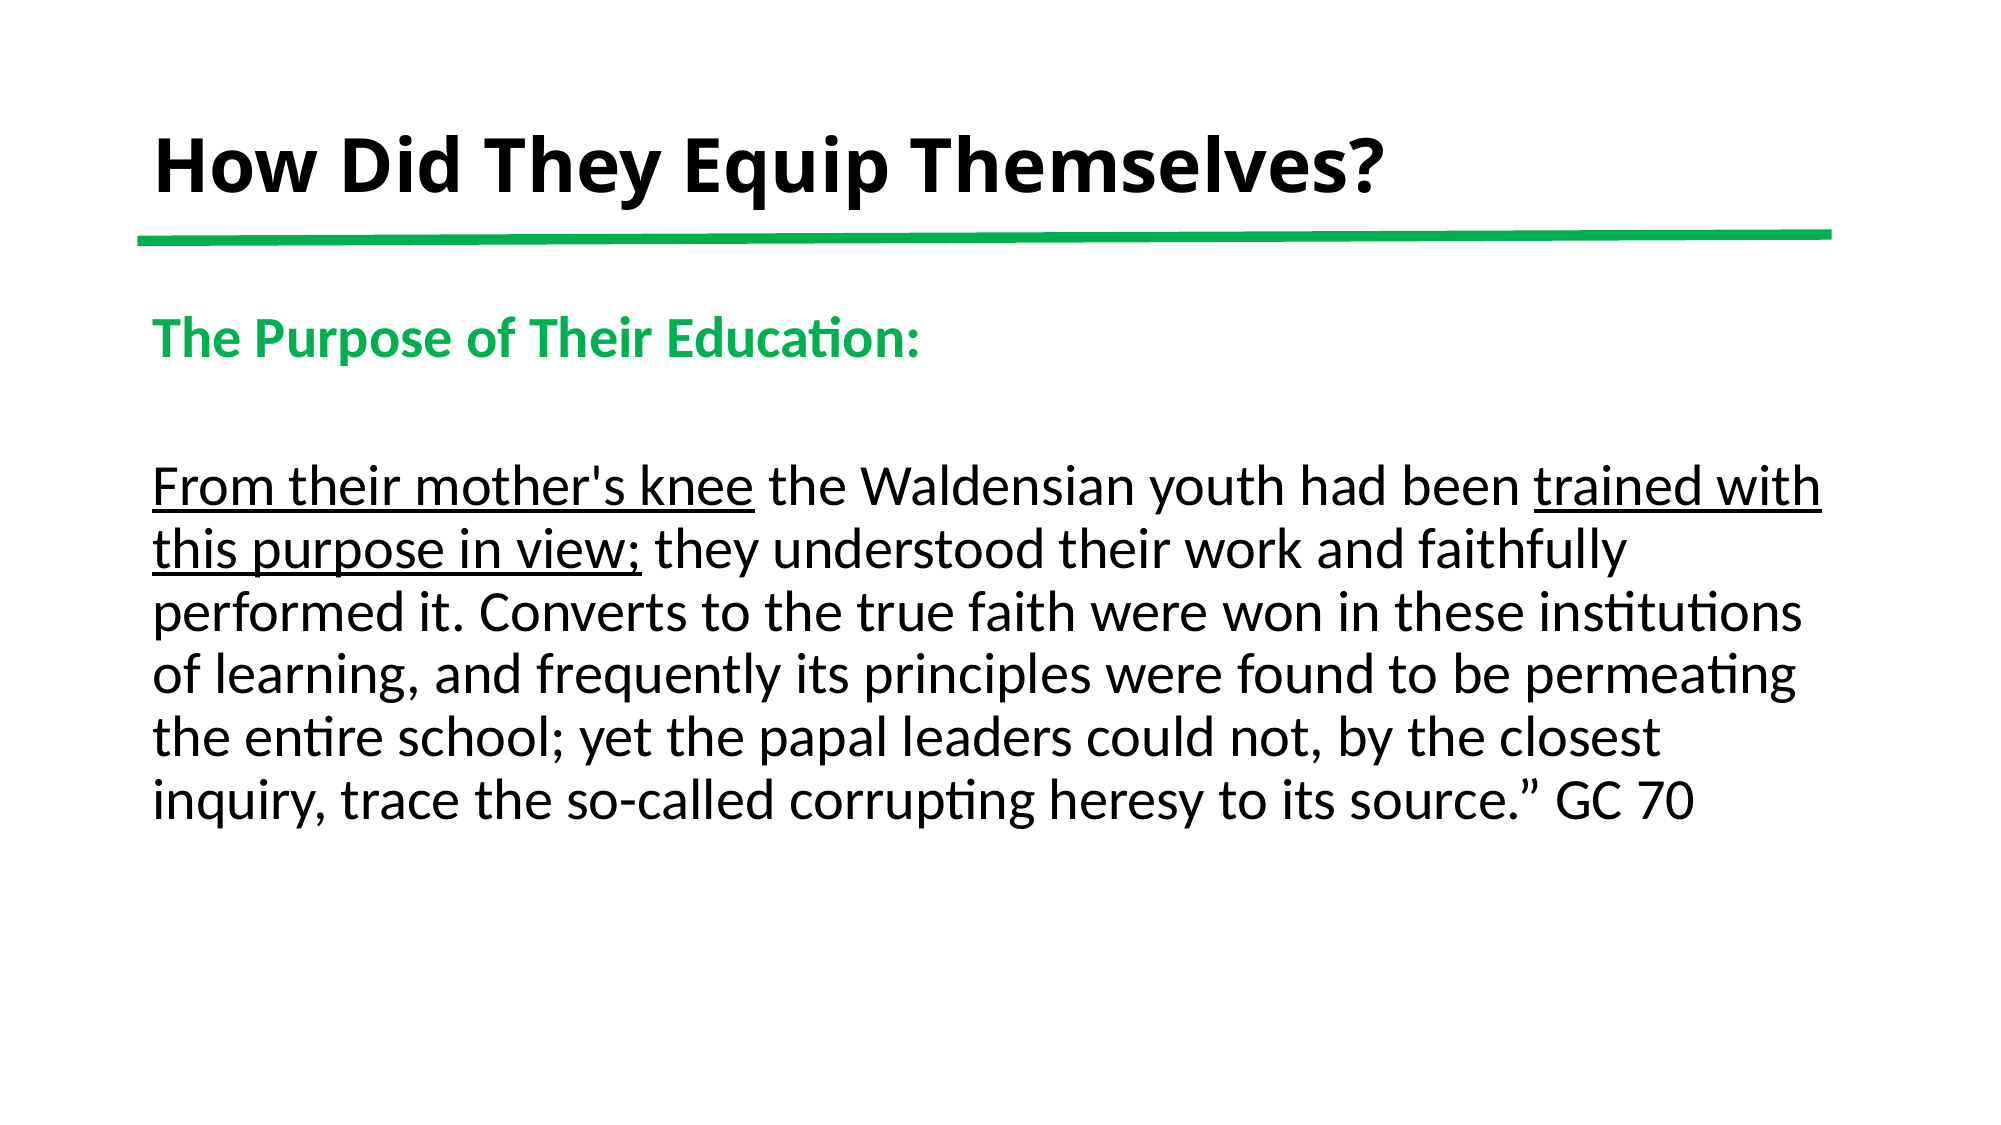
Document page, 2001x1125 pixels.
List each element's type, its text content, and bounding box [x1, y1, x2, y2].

title How Did They Equip Themselves? [137, 59, 1863, 278]
list The Purpose of Their Education: From their mother's knee the Waldensian youth had been trained with this purpose in view; they understood their work and faithfully performed it. Converts to the true faith were won in these institutions of learning, and frequently its principles were found to be permeating the entire school; yet the papal leaders could not, by the closest inquiry, trace the so-called corrupting heresy to its source.” GC 70 [137, 299, 1863, 1014]
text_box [137, 234, 1832, 241]
